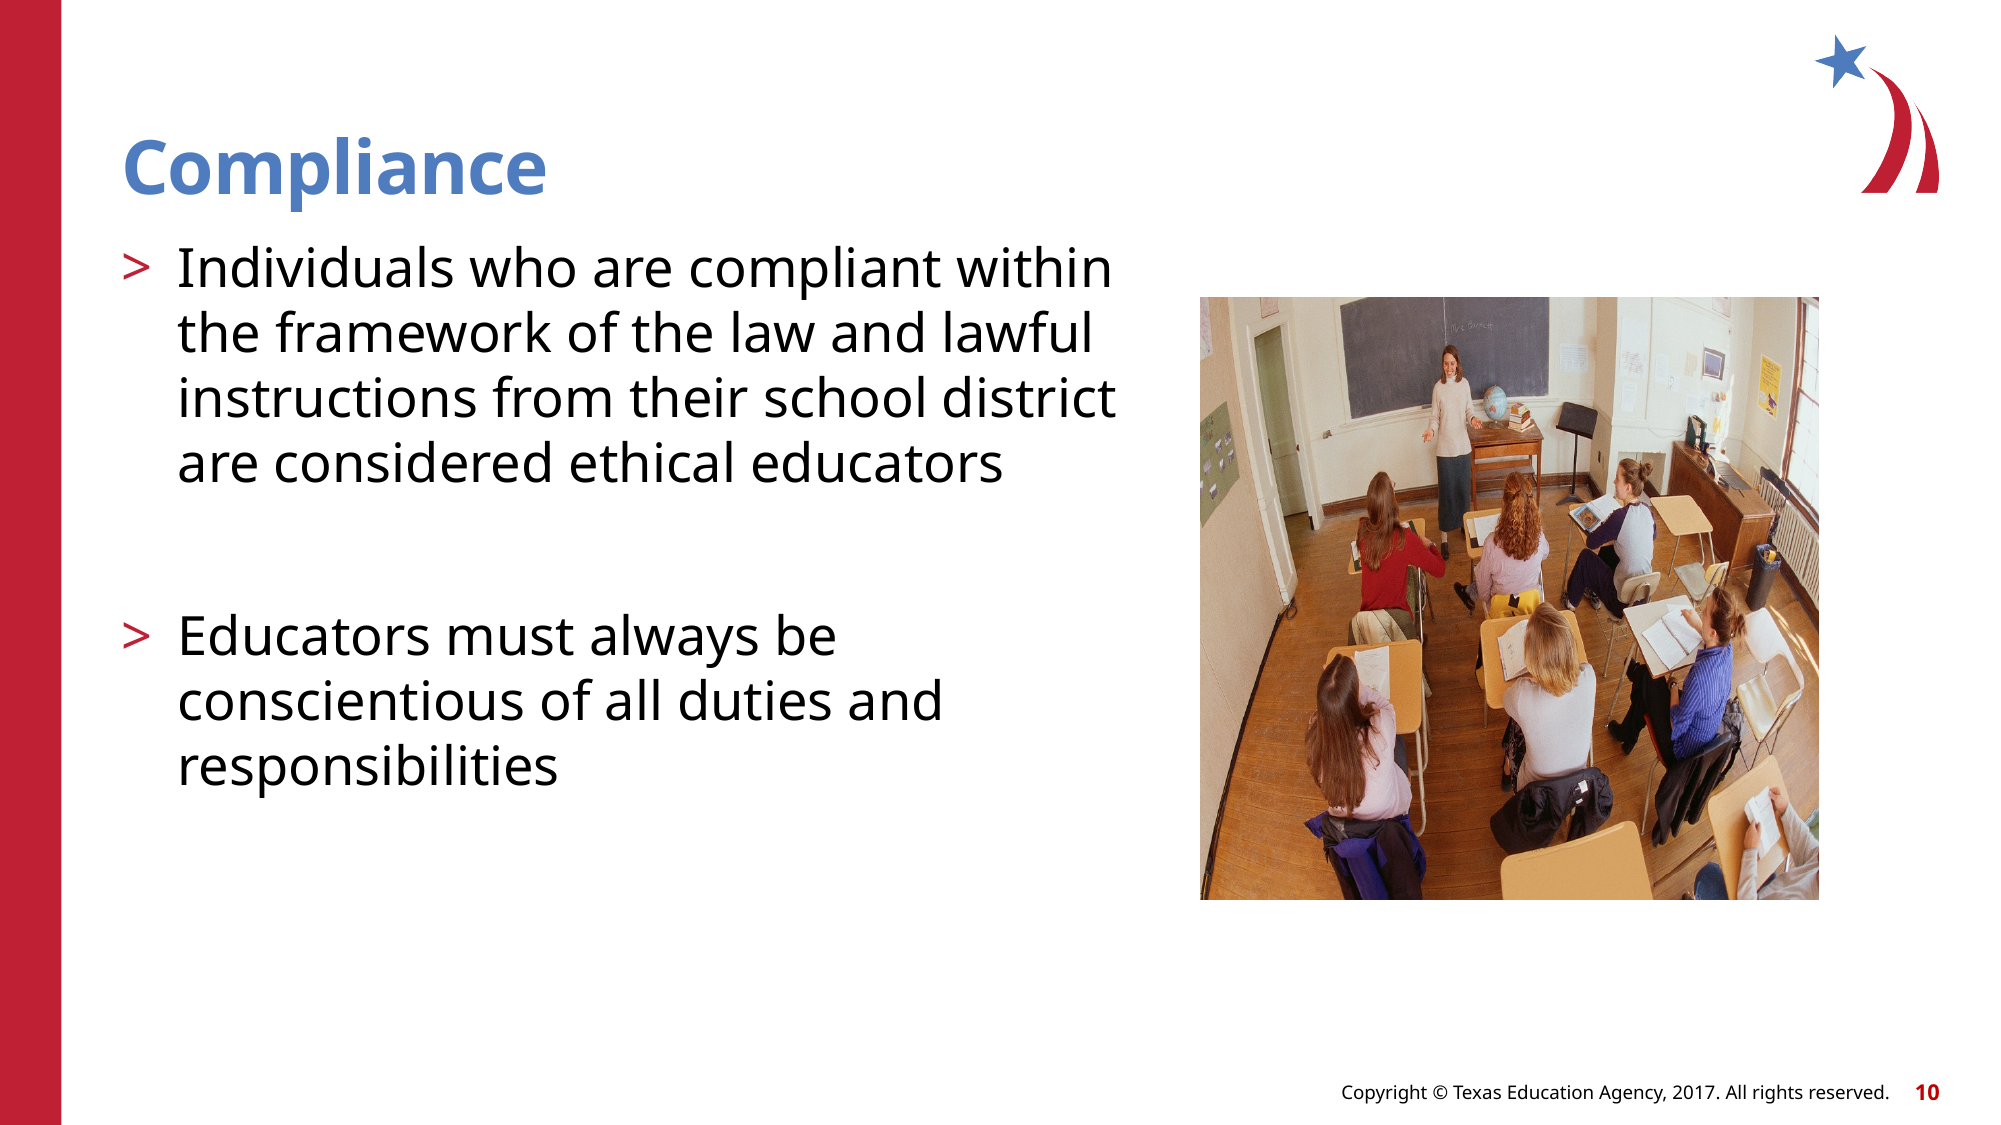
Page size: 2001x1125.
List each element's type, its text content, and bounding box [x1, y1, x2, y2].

picture [1199, 297, 1819, 900]
list Individuals who are compliant within the framework of the law and lawful instructions from their school district are considered ethical educators Educators must always be conscientious of all duties and responsibilities [121, 233, 1169, 1010]
picture [1814, 34, 1939, 193]
title Compliance [121, 66, 1772, 211]
